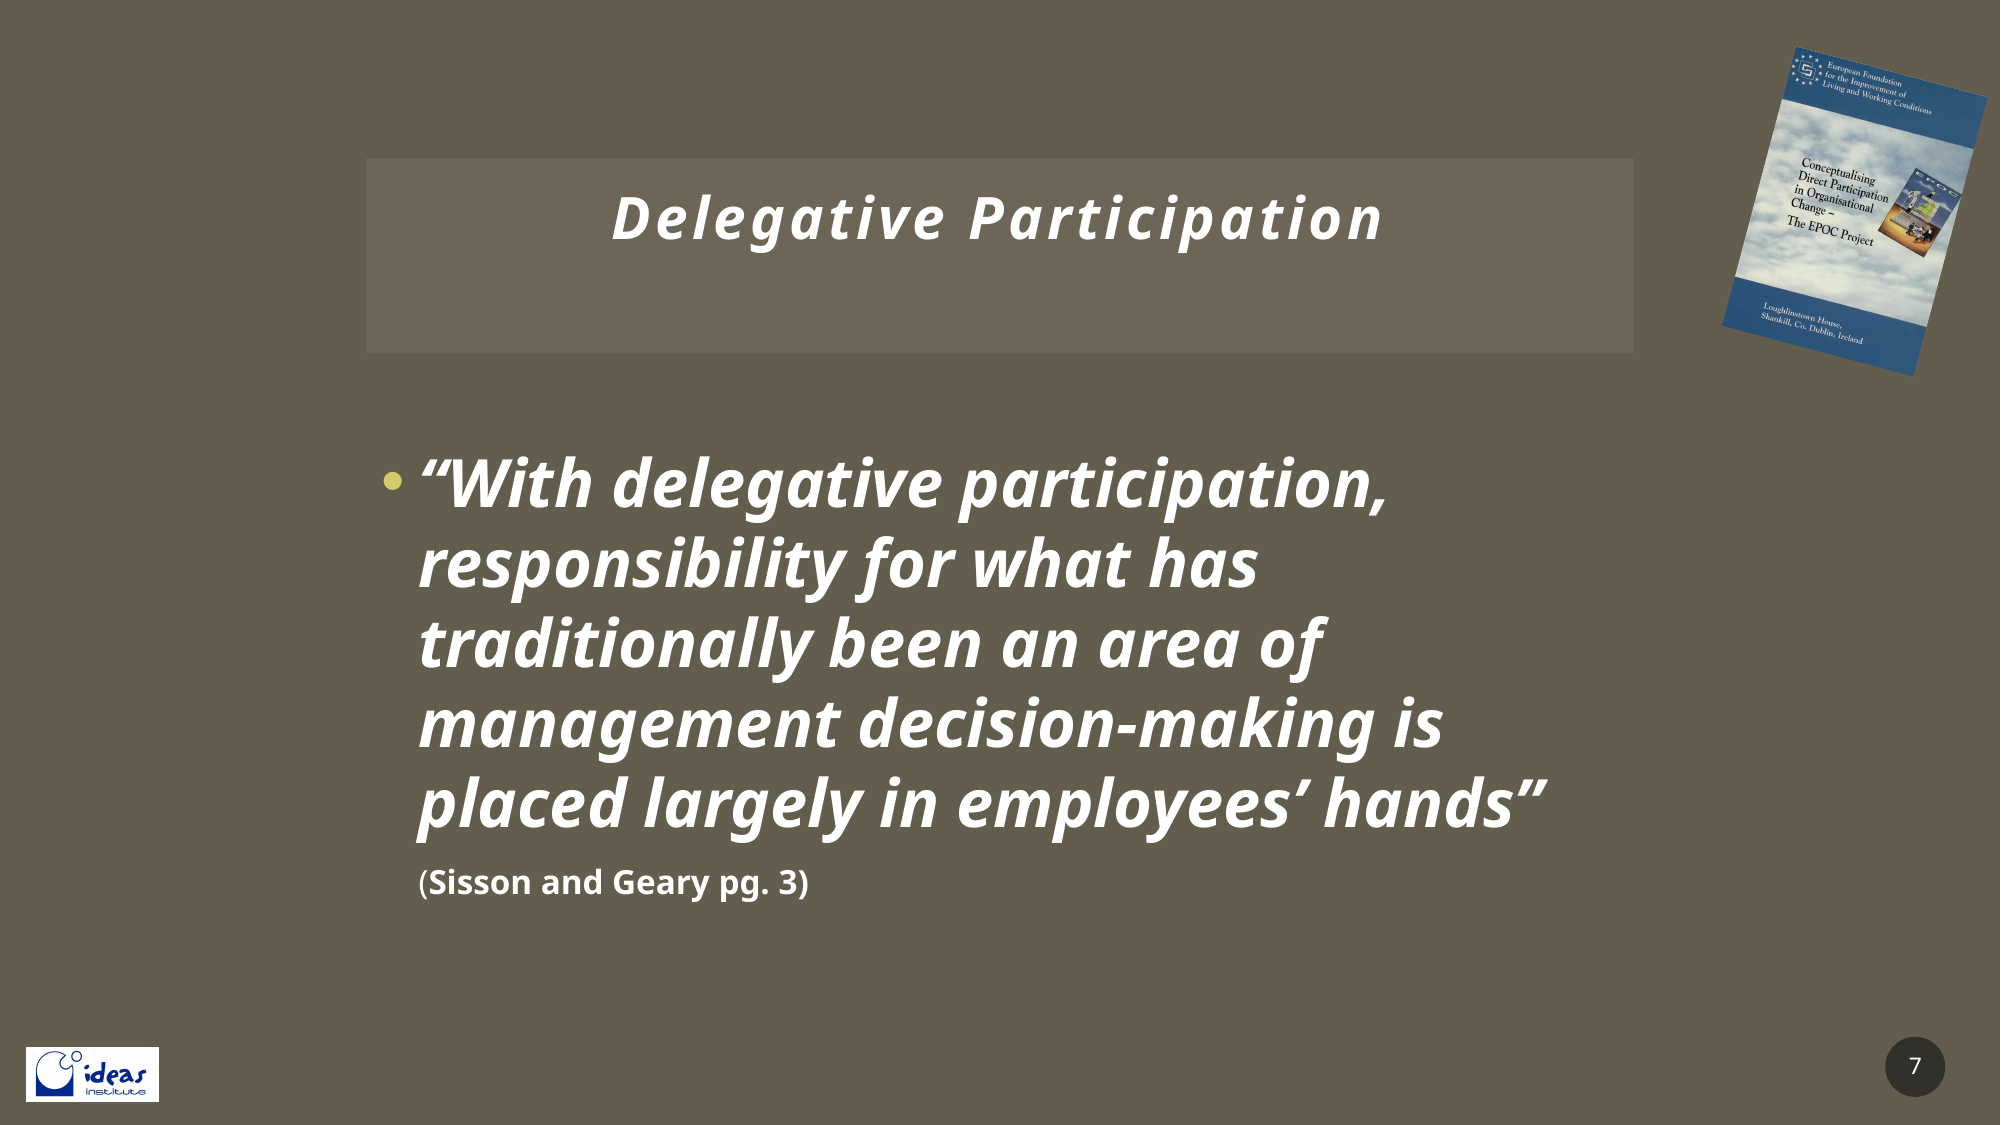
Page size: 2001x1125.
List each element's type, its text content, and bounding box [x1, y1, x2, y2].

picture [26, 1047, 159, 1102]
list “With delegative participation, responsibility for what has traditionally been an area of management decision-making is placed largely in employees’ hands” (Sisson and Geary pg. 3) [366, 432, 1634, 942]
title Delegative Participation [363, 156, 1637, 356]
picture [1755, 66, 1954, 356]
slide_number 7 [1885, 1036, 1946, 1097]
